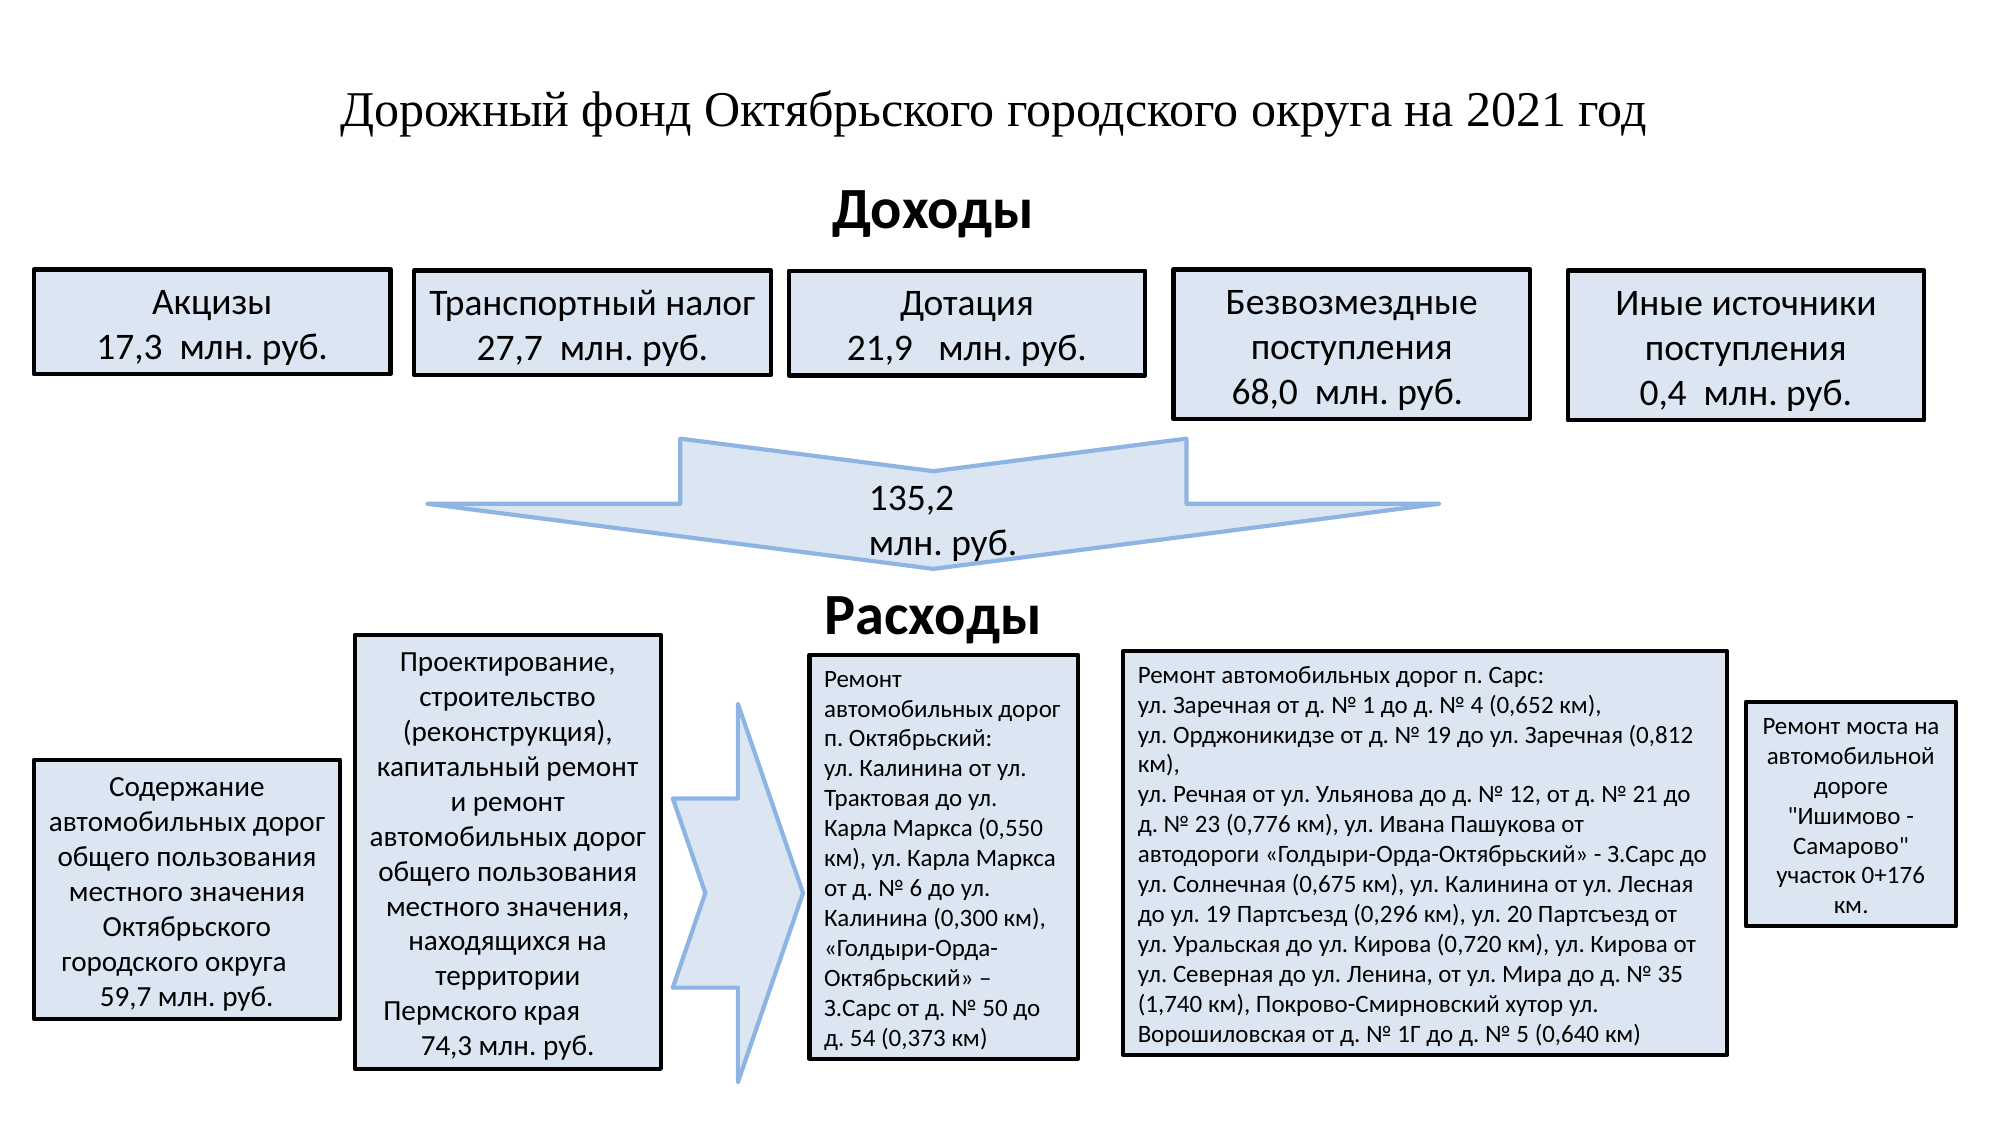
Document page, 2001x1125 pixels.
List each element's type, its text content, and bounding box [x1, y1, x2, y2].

text_box Безвозмездные поступления 68,0 млн. руб. [1171, 267, 1532, 421]
text_box Иные источники поступления 0,4 млн. руб. [1566, 268, 1926, 422]
text_box Проектирование, строительство (реконструкция), капитальный ремонт и ремонт автомобильных дорог общего пользования местного значения, находящихся на территории Пермского края 74,3 млн. руб. [353, 633, 663, 1071]
text_box [670, 701, 806, 1085]
text_box Дотация 21,9 млн. руб. [787, 269, 1147, 378]
text_box [965, 436, 1442, 556]
text_box Транспортный налог 27,7 млн. руб. [412, 268, 773, 377]
text_box Содержание автомобильных дорог общего пользования местного значения Октябрьского городского округа 59,7 млн. руб. [32, 758, 342, 1021]
text_box 135,2 млн. руб. [854, 465, 1051, 616]
text_box Доходы [788, 162, 1078, 248]
text_box Расходы [810, 568, 1057, 653]
text_box Акцизы 17,3 млн. руб. [32, 267, 393, 376]
text_box Ремонт моста на автомобильной дороге "Ишимово - Самарово" участок 0+176 км. [1744, 700, 1958, 928]
title Дорожный фонд Октябрьского городского округа на 2021 год [99, 45, 1900, 169]
text_box [425, 436, 902, 561]
text_box Ремонт автомобильных дорог п. Октябрьский: ул. Калинина от ул. Трактовая до ул. Карла Маркса (0,550 км), ул. Карла Маркса от д. № 6 до ул. Калинина (0,300 км), «Голдыри-Орда-Октябрьский» – З.Сарс от д. № 50 до д. 54 (0,373 км) [807, 653, 1080, 1061]
text_box Ремонт автомобильных дорог п. Сарс: ул. Заречная от д. № 1 до д. № 4 (0,652 км), ул. Орджоникидзе от д. № 19 до ул. Заречная (0,812 км), ул. Речная от ул. Ульянова до д. № 12, от д. № 21 до д. № 23 (0,776 км), ул. Ивана Пашукова от автодороги «Голдыри-Орда-Октябрьский» - З.Сарс до ул. Солнечная (0,675 км), ул. Калинина от ул. Лесная до ул. 19 Партсъезд (0,296 км), ул. 20 Партсъезд от ул. Уральская до ул. Кирова (0,720 км), ул. Кирова от ул. Северная до ул. Ленина, от ул. Мира до д. № 35 (1,740 км), Покрово-Смирновский хутор ул. Ворошиловская от д. № 1Г до д. № 5 (0,640 км) [1121, 649, 1729, 1057]
